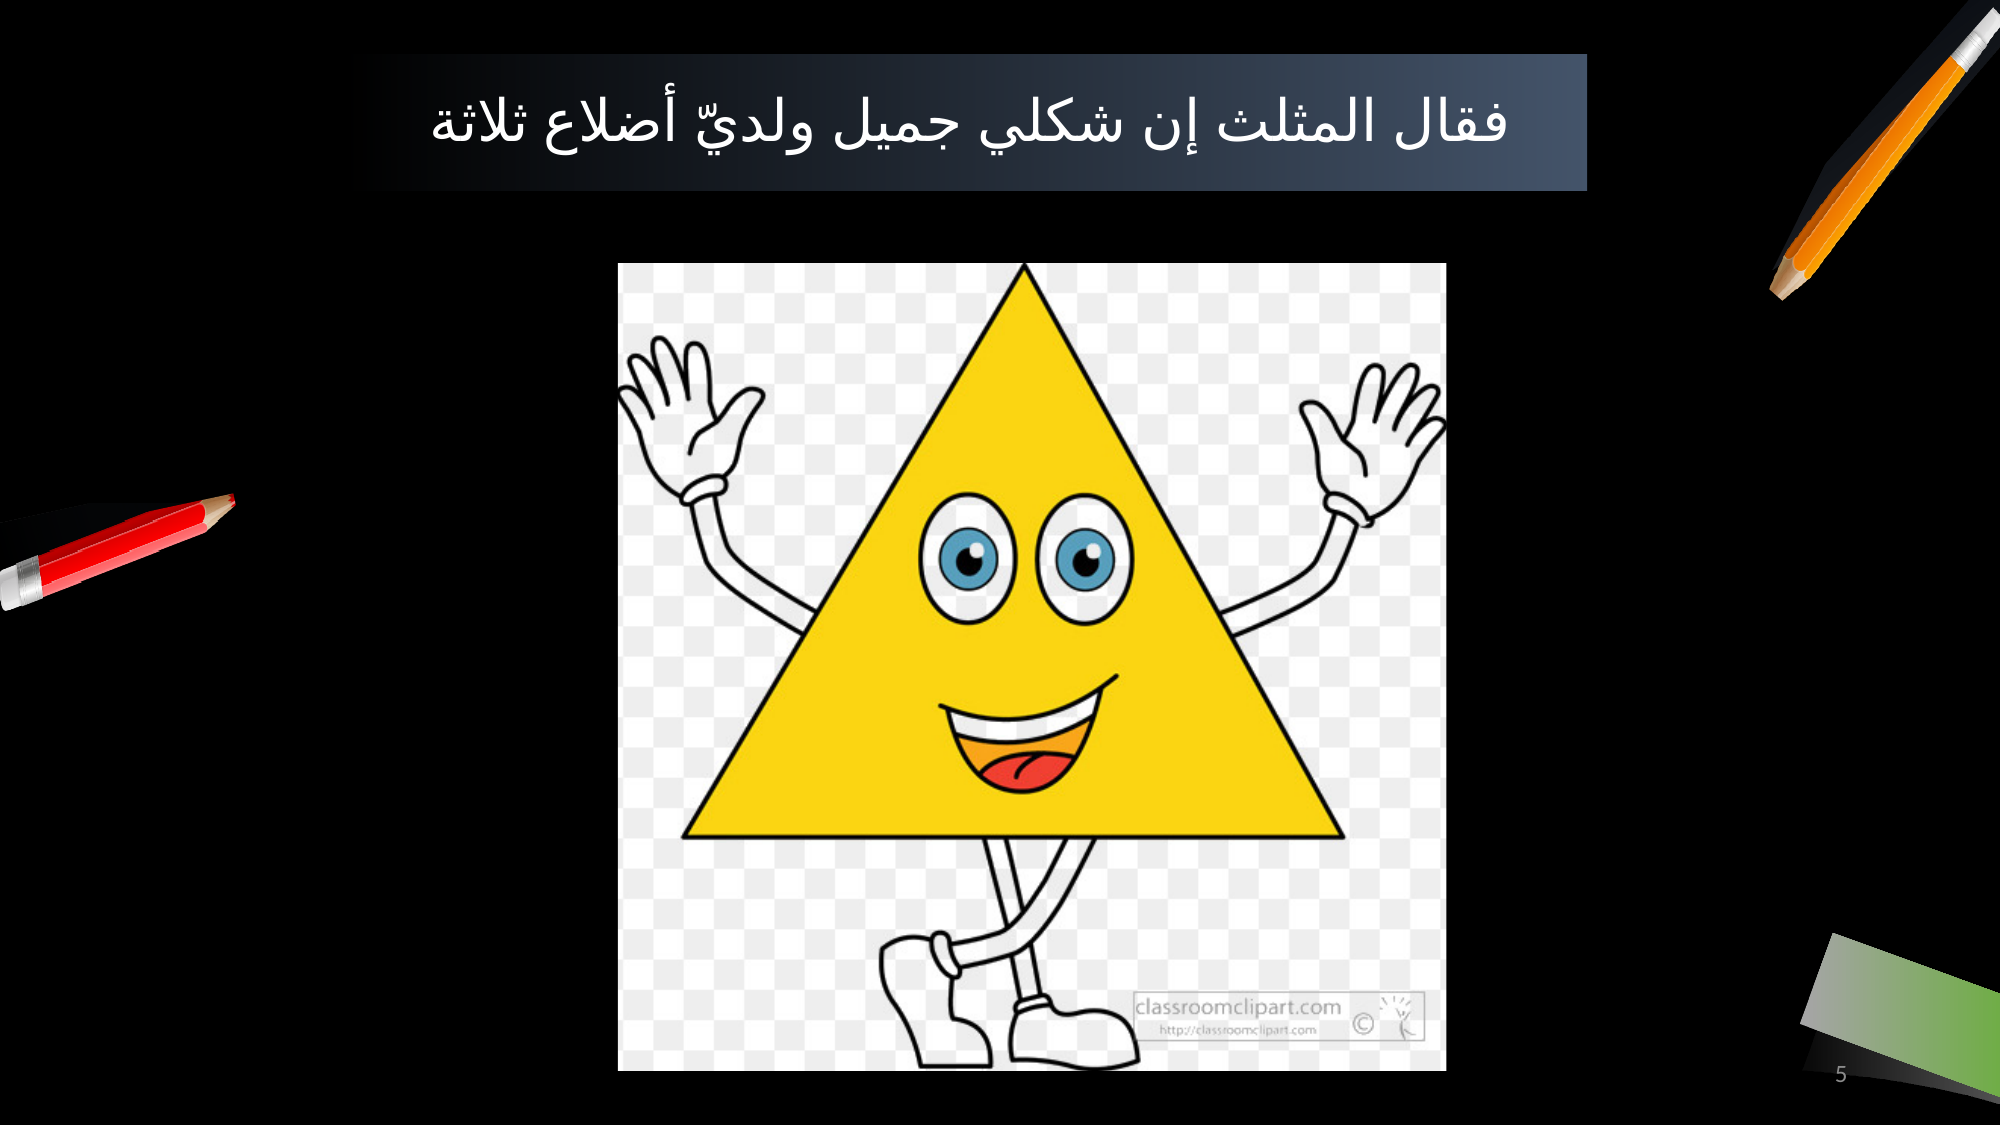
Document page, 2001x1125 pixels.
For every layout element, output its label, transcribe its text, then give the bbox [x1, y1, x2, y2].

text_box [942, 695, 1100, 1001]
picture [1755, 0, 2000, 322]
picture [617, 263, 1447, 1071]
slide_number 5 [1412, 1042, 1863, 1103]
title فقال المثلث إن شكلي جميل ولديّ أضلاع ثلاثة [344, 54, 1588, 191]
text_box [1330, 361, 1446, 519]
picture [0, 493, 248, 613]
